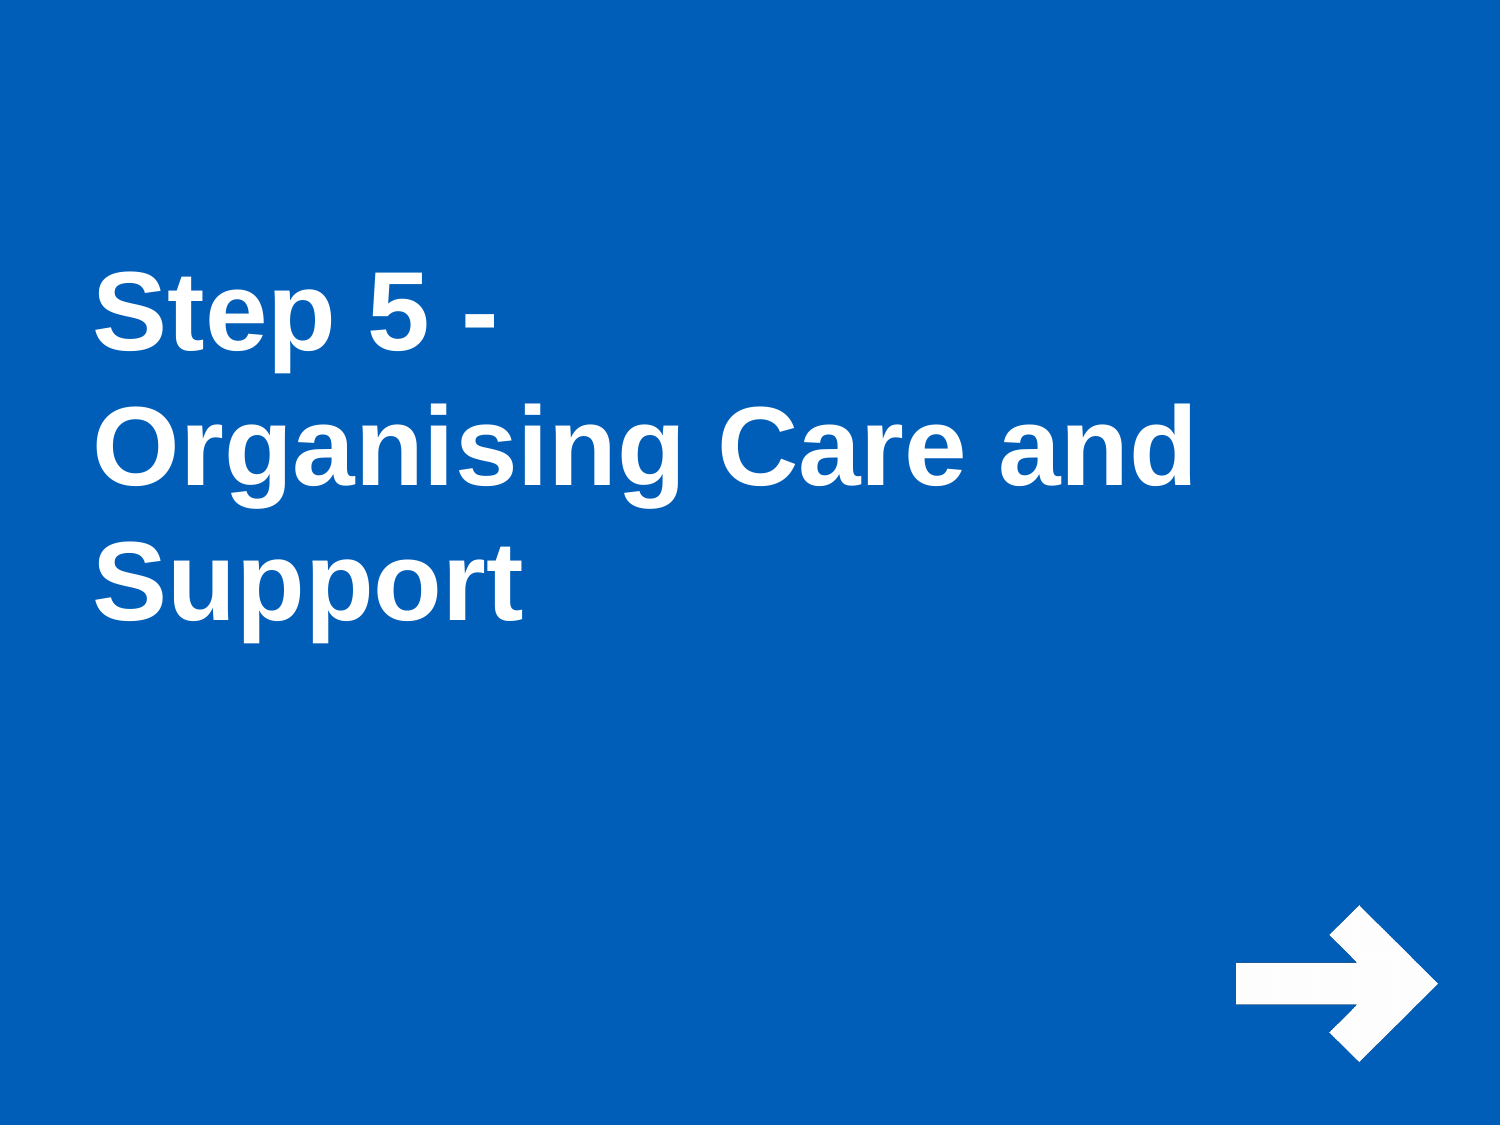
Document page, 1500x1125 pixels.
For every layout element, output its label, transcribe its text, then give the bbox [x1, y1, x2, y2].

picture [1236, 905, 1438, 1062]
title Step 5 - Organising Care and Support [77, 230, 1438, 825]
